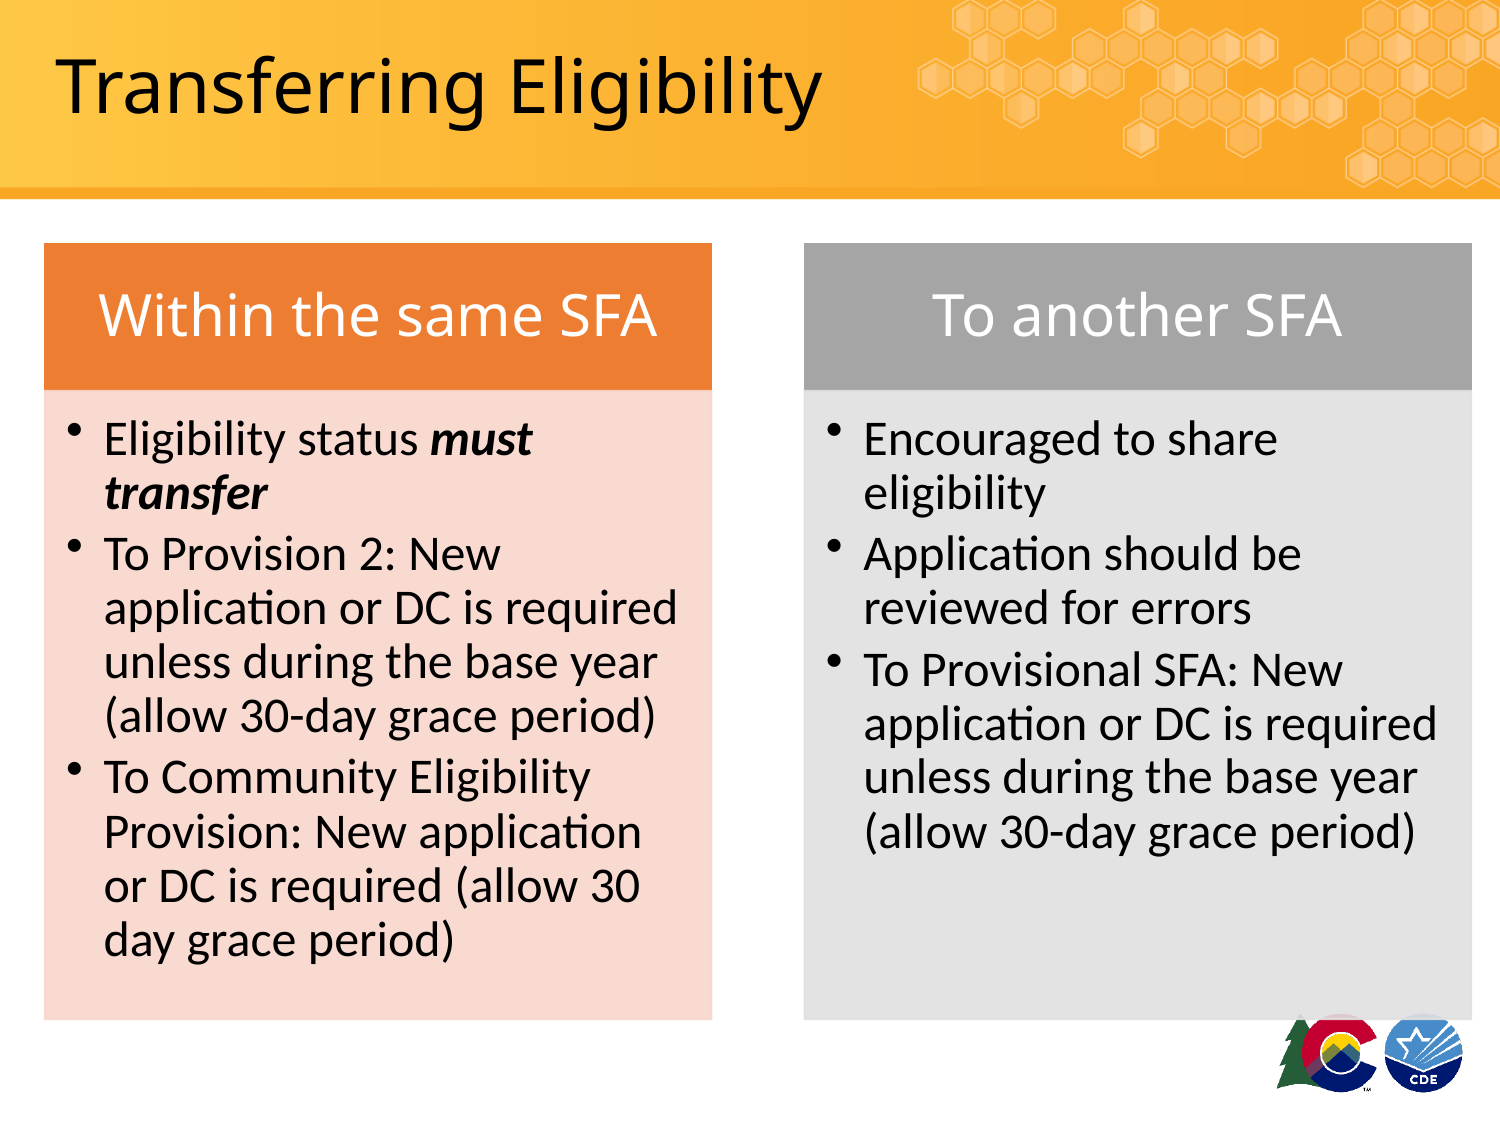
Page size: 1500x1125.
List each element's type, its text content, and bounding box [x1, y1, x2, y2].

picture [1275, 1022, 1463, 1093]
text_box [44, 241, 1472, 1022]
picture [0, 0, 1500, 200]
title Transferring Eligibility [40, 41, 1038, 166]
